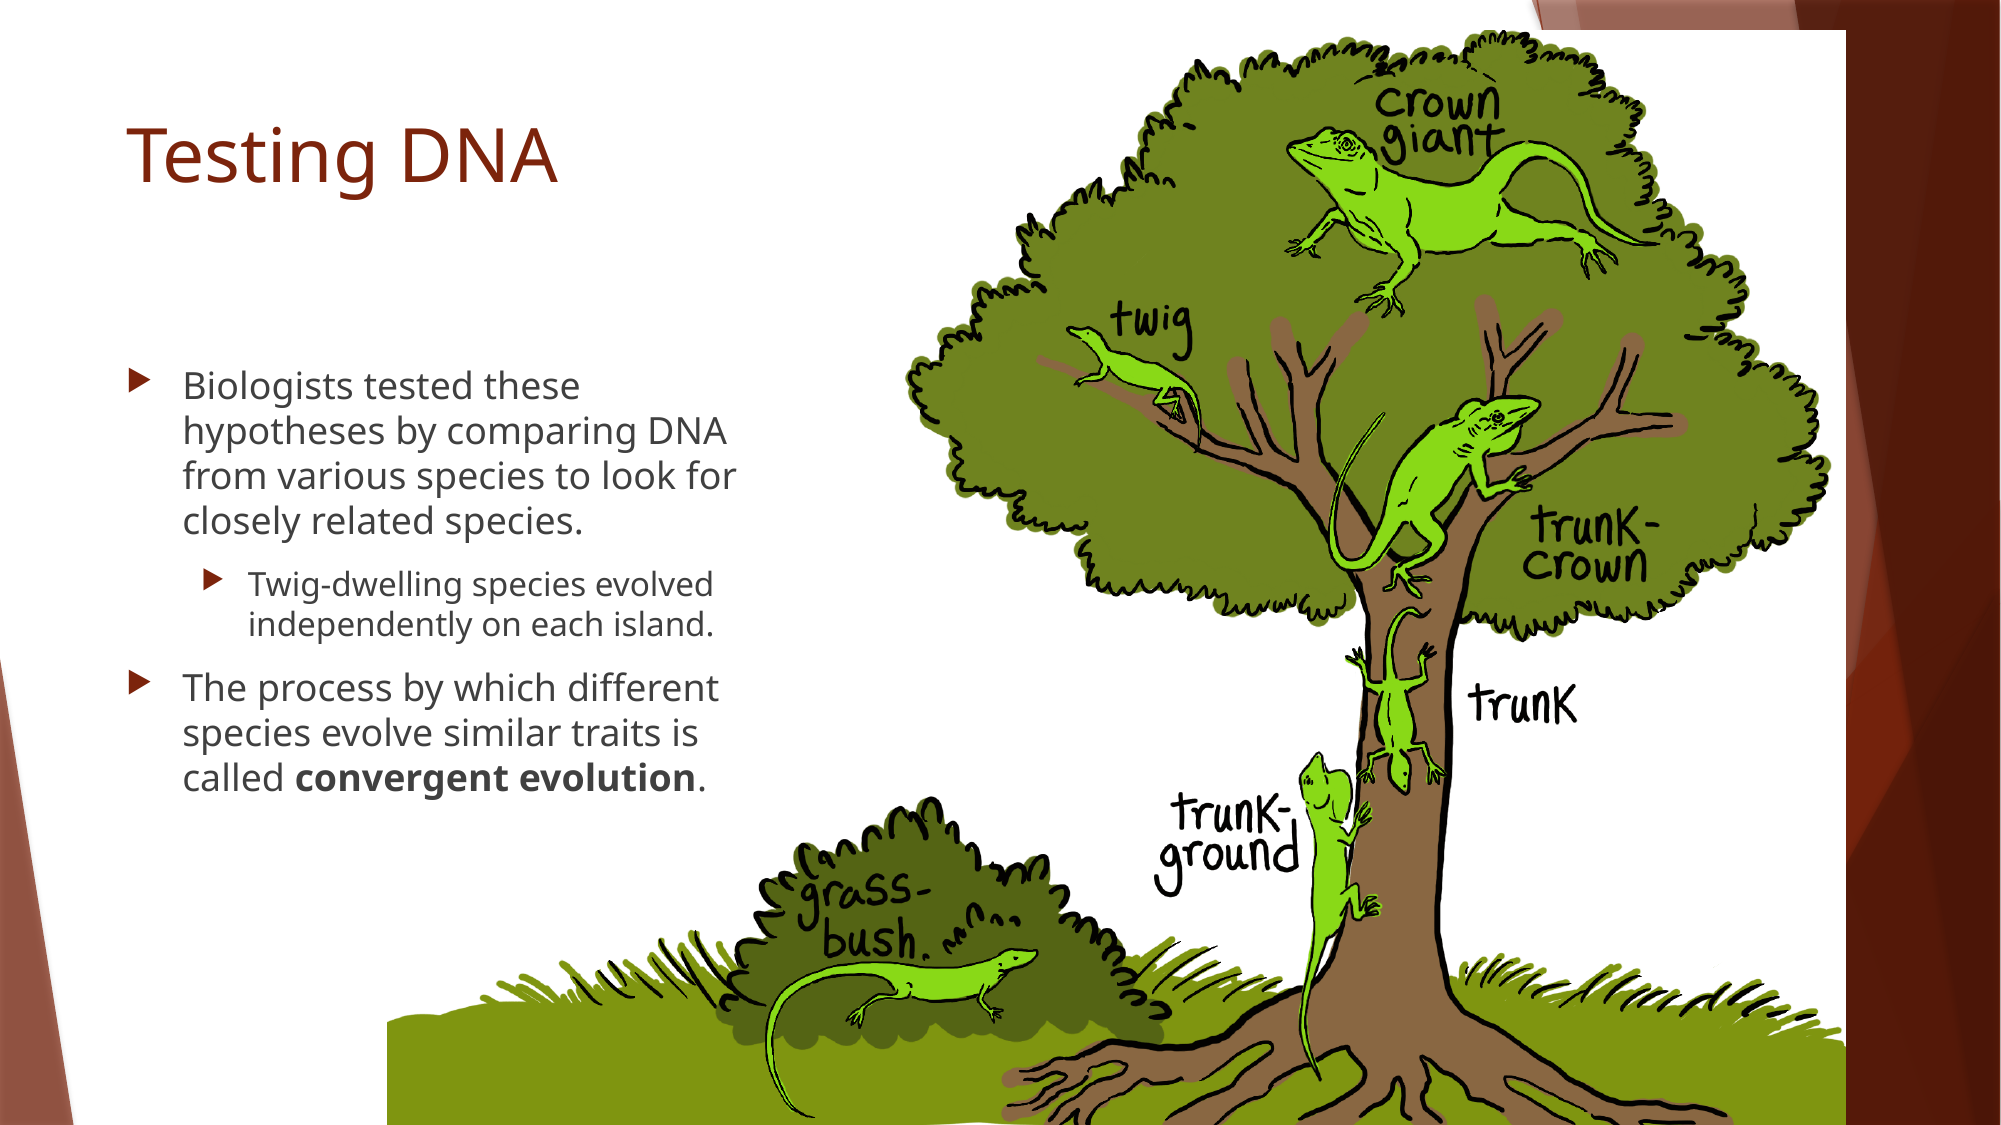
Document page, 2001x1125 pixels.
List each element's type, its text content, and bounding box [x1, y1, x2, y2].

list Biologists tested these hypotheses by comparing DNA from various species to look for closely related species. Twig-dwelling species evolved independently on each island. The process by which different species evolve similar traits is called convergent evolution. [111, 354, 381, 992]
title Testing DNA [111, 99, 381, 317]
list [386, 29, 1847, 1125]
